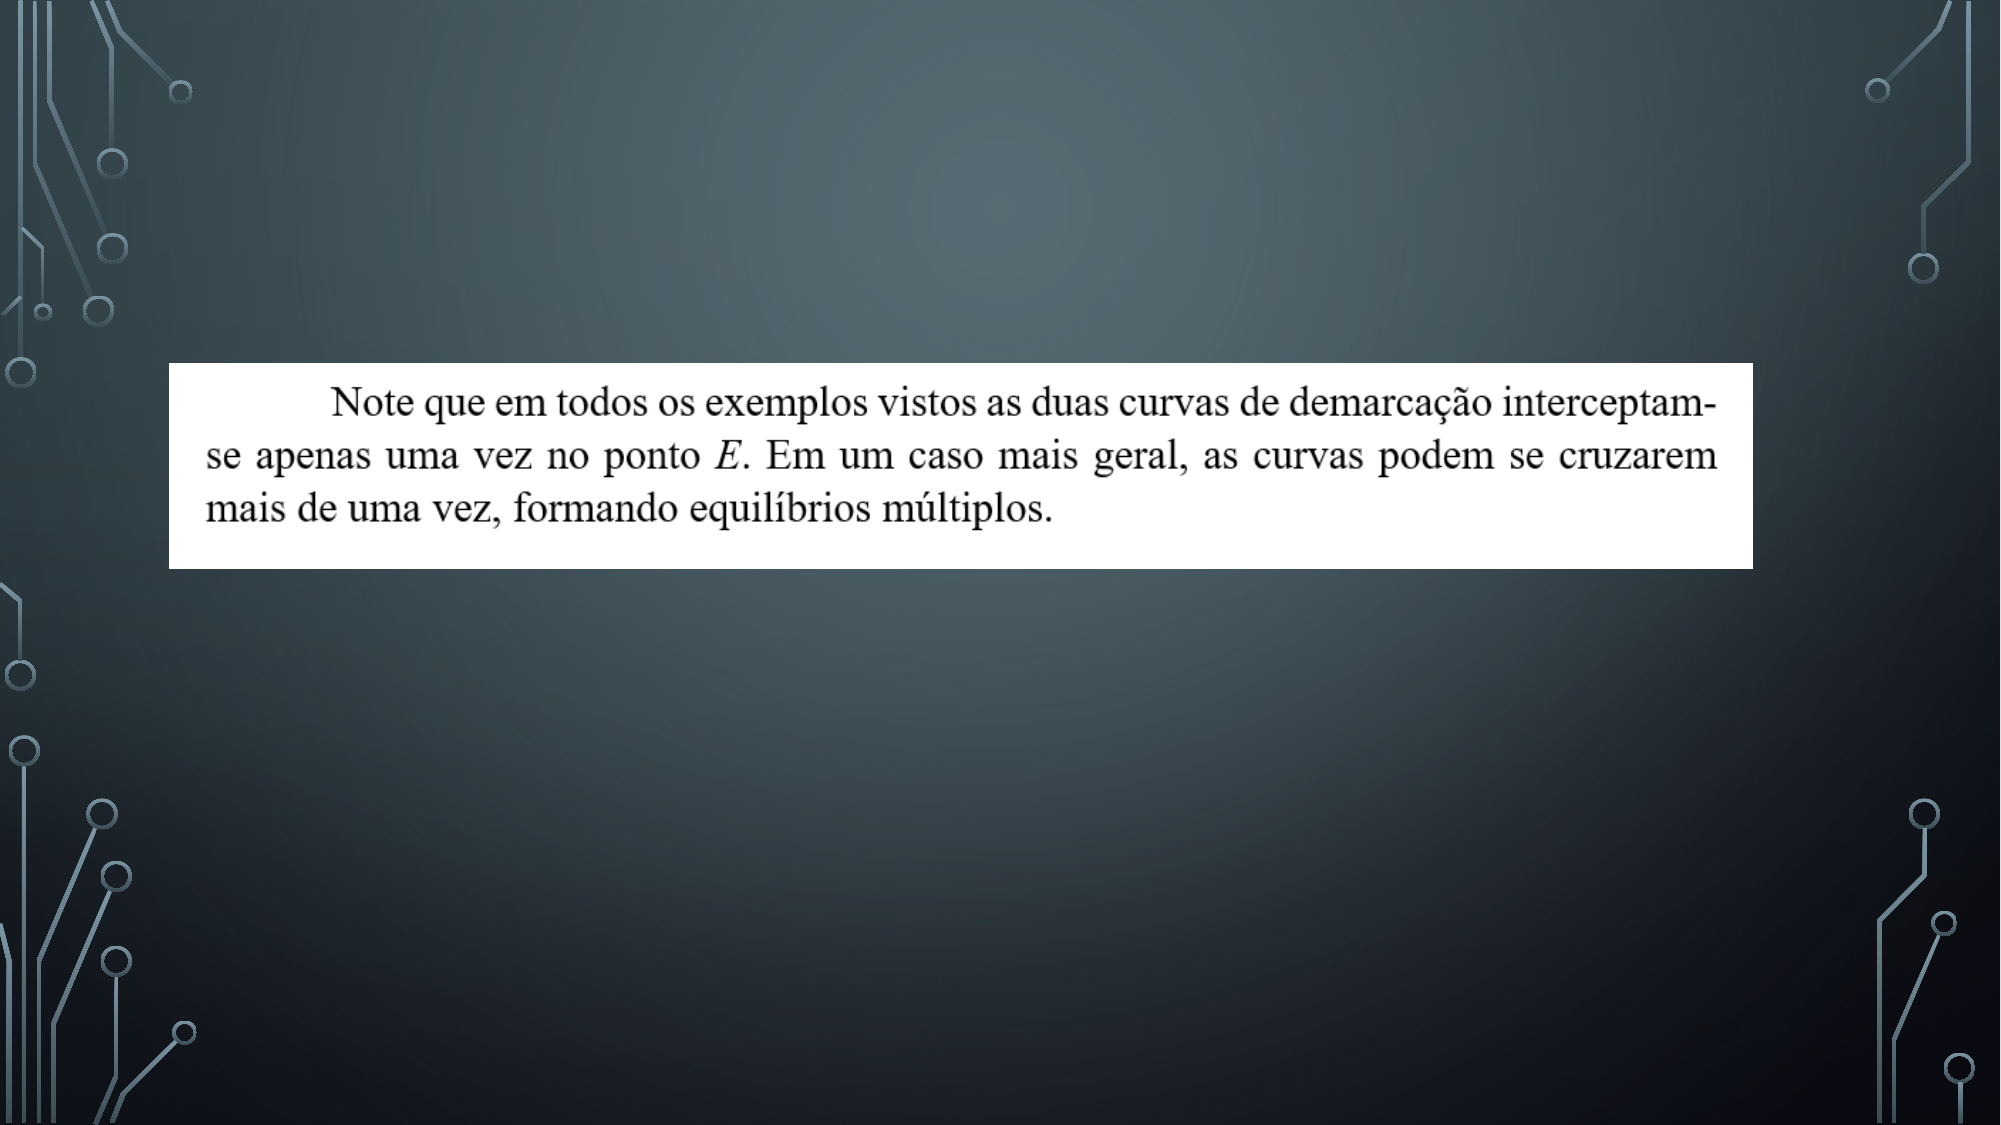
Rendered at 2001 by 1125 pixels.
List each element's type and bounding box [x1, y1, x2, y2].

picture [169, 363, 1753, 569]
